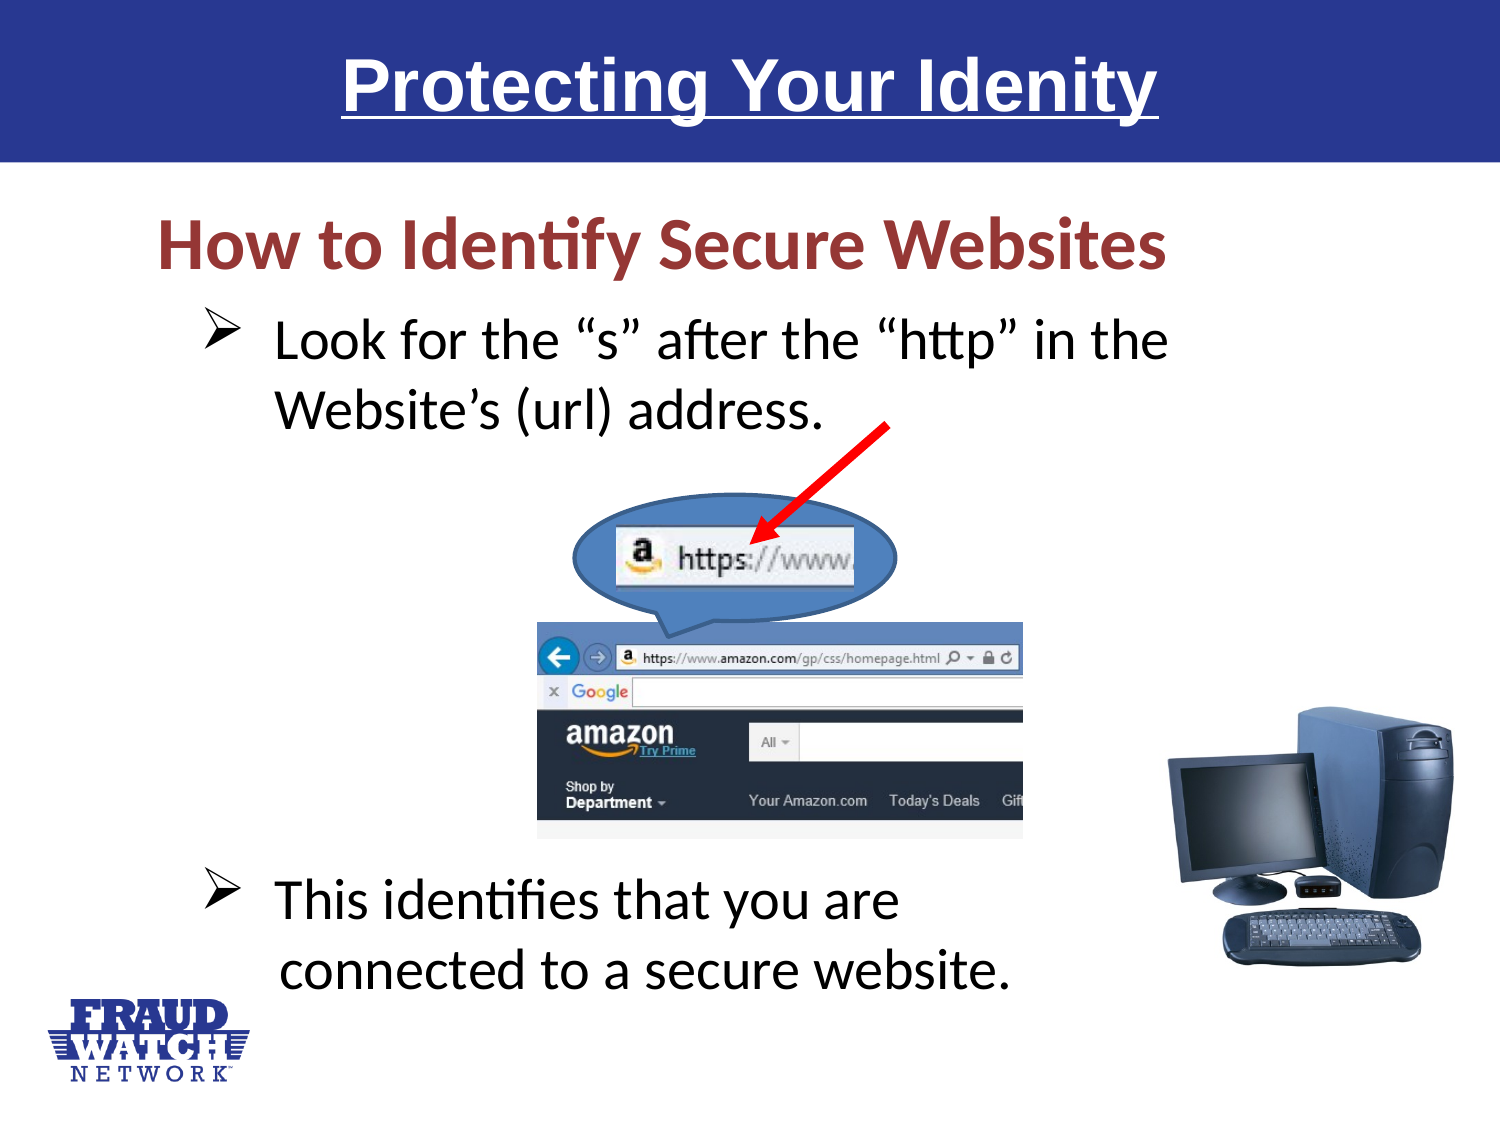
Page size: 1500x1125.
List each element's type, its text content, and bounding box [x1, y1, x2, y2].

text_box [749, 424, 888, 545]
text_box [572, 492, 898, 620]
text_box How to Identify Secure Websites [143, 187, 1184, 293]
picture [47, 999, 251, 1083]
title Protecting Your Idenity [0, 0, 1500, 163]
picture [537, 621, 1023, 839]
picture [1137, 684, 1500, 994]
picture [615, 524, 854, 592]
text_box Look for the “s” after the “http” in the Website’s (url) address. This identifies that you are connected to a secure website. [185, 293, 1286, 1008]
